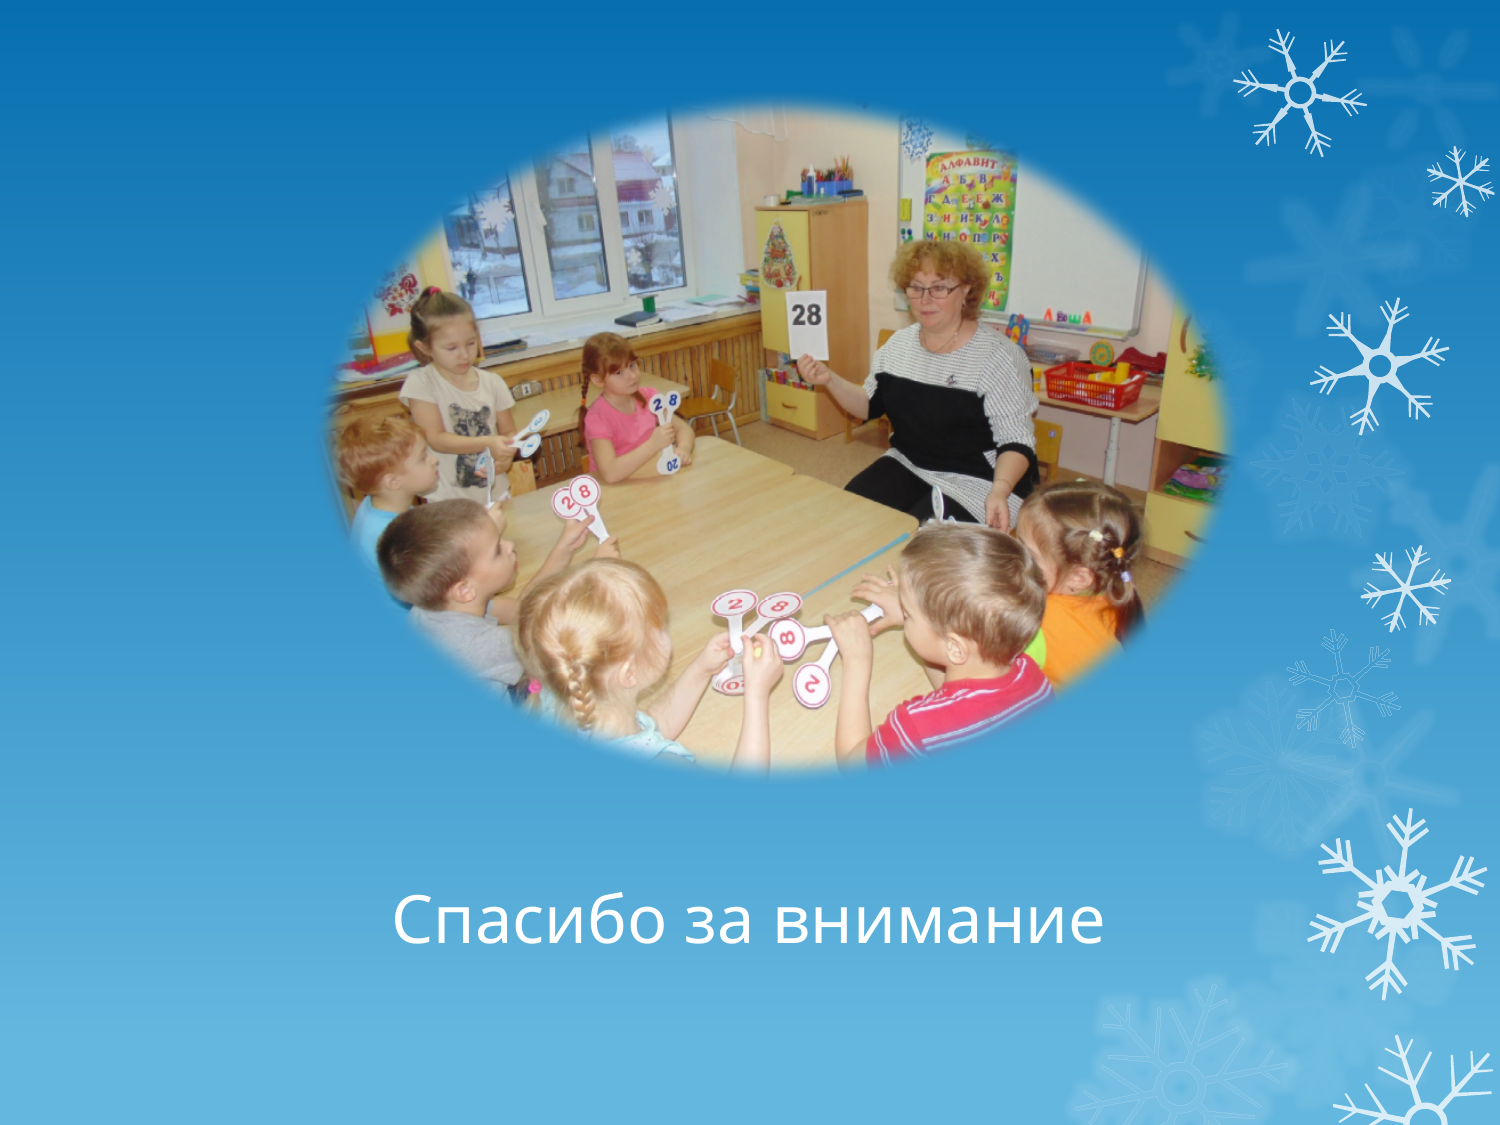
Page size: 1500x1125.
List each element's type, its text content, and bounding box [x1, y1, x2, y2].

picture [312, 89, 1243, 788]
title Спасибо за внимание [165, 786, 1334, 965]
